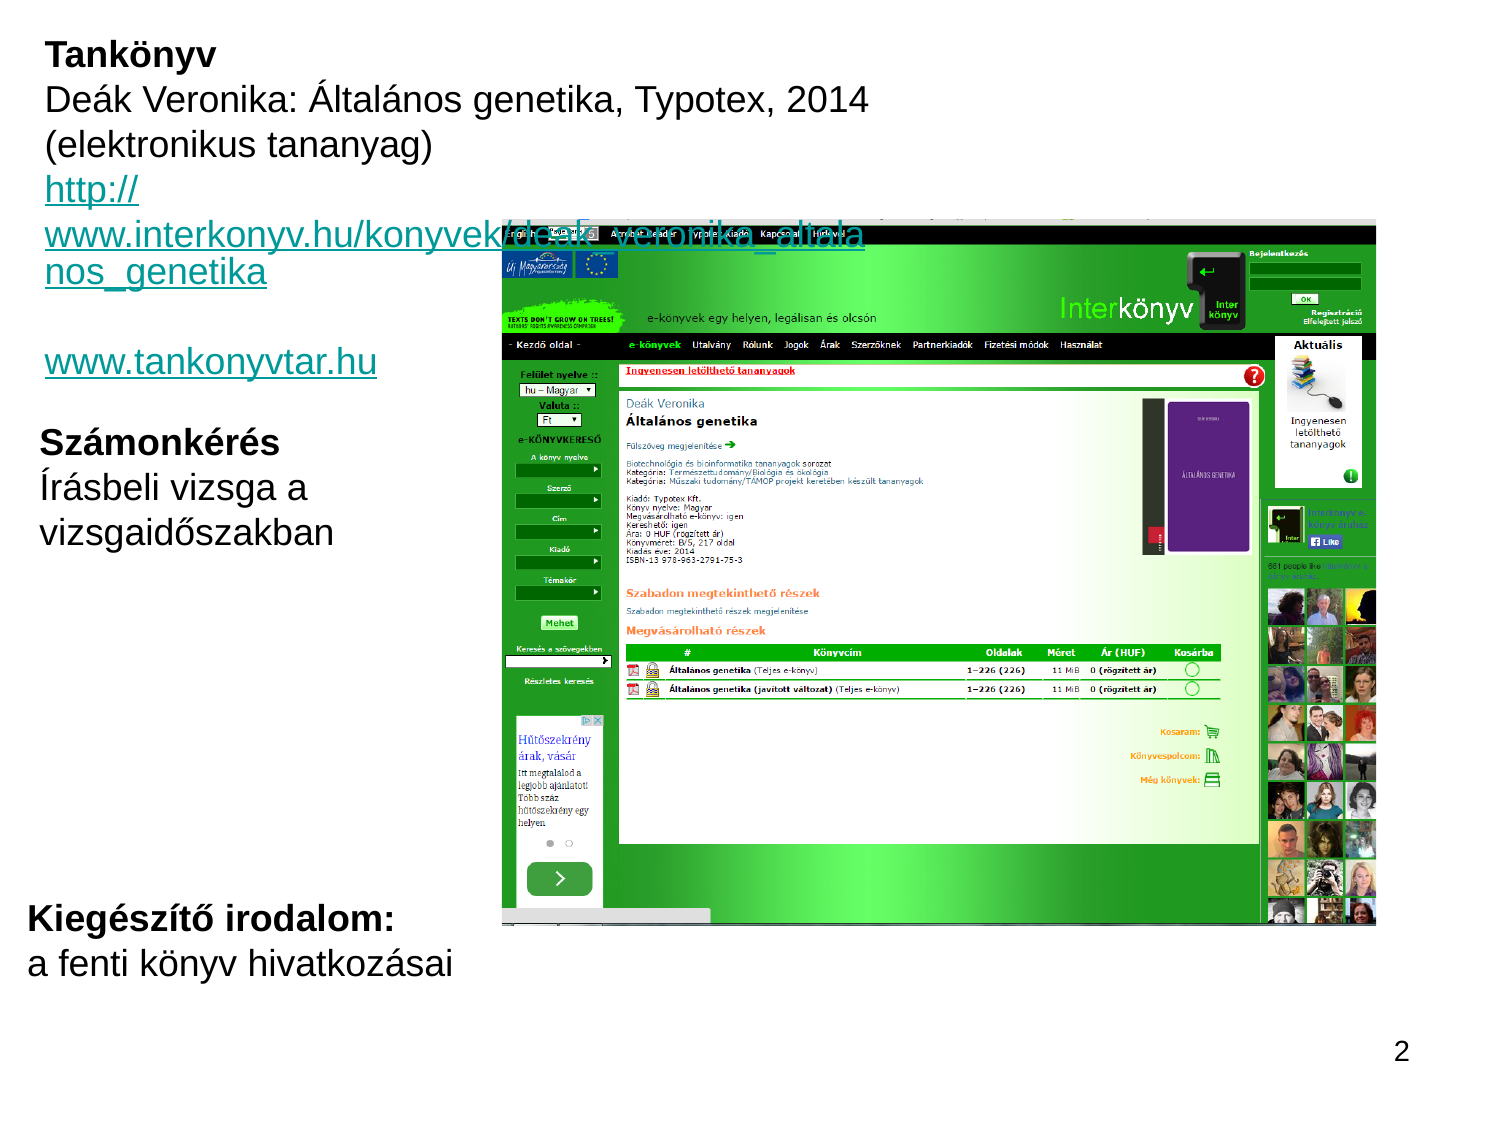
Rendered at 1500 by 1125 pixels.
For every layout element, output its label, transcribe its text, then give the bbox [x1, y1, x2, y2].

slide_number 2 [1074, 1024, 1426, 1103]
text_box Számonkérés Írásbeli vizsga a vizsgaidőszakban [24, 410, 496, 561]
text_box Tankönyv Deák Veronika: Általános genetika, Typotex, 2014 (elektronikus tananyag) http://www.interkonyv.hu/konyvek/deak_veronika_altalanos_genetika www.tankonyvtar.hu [29, 22, 897, 397]
text_box Kiegészítő irodalom: a fenti könyv hivatkozásai [12, 887, 1447, 992]
picture [501, 219, 1377, 927]
